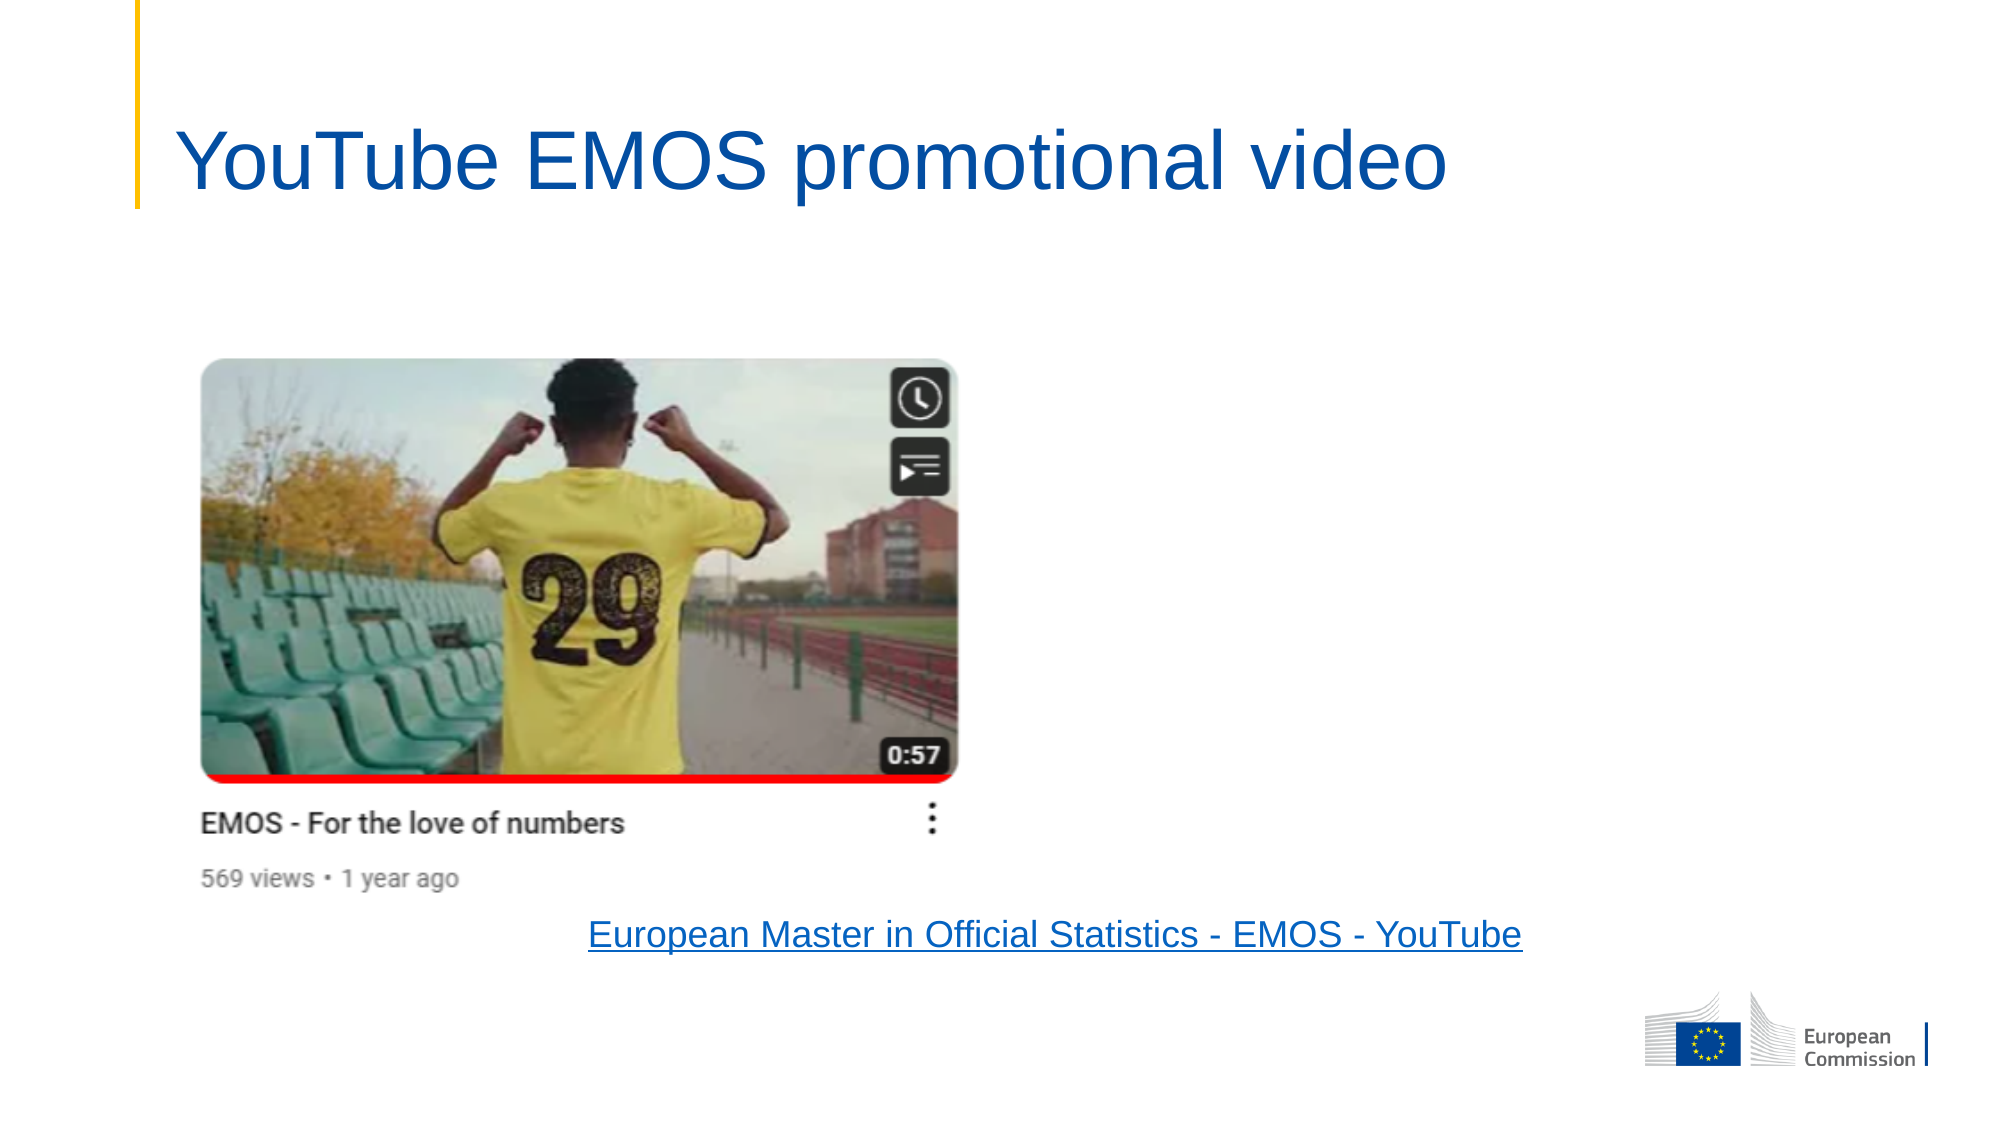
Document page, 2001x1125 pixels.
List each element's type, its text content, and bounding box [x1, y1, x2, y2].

title YouTube EMOS promotional video [159, 79, 1885, 208]
text_box European Master in Official Statistics - EMOS - YouTube [573, 902, 1620, 963]
picture [1645, 991, 1928, 1066]
picture [195, 307, 966, 921]
